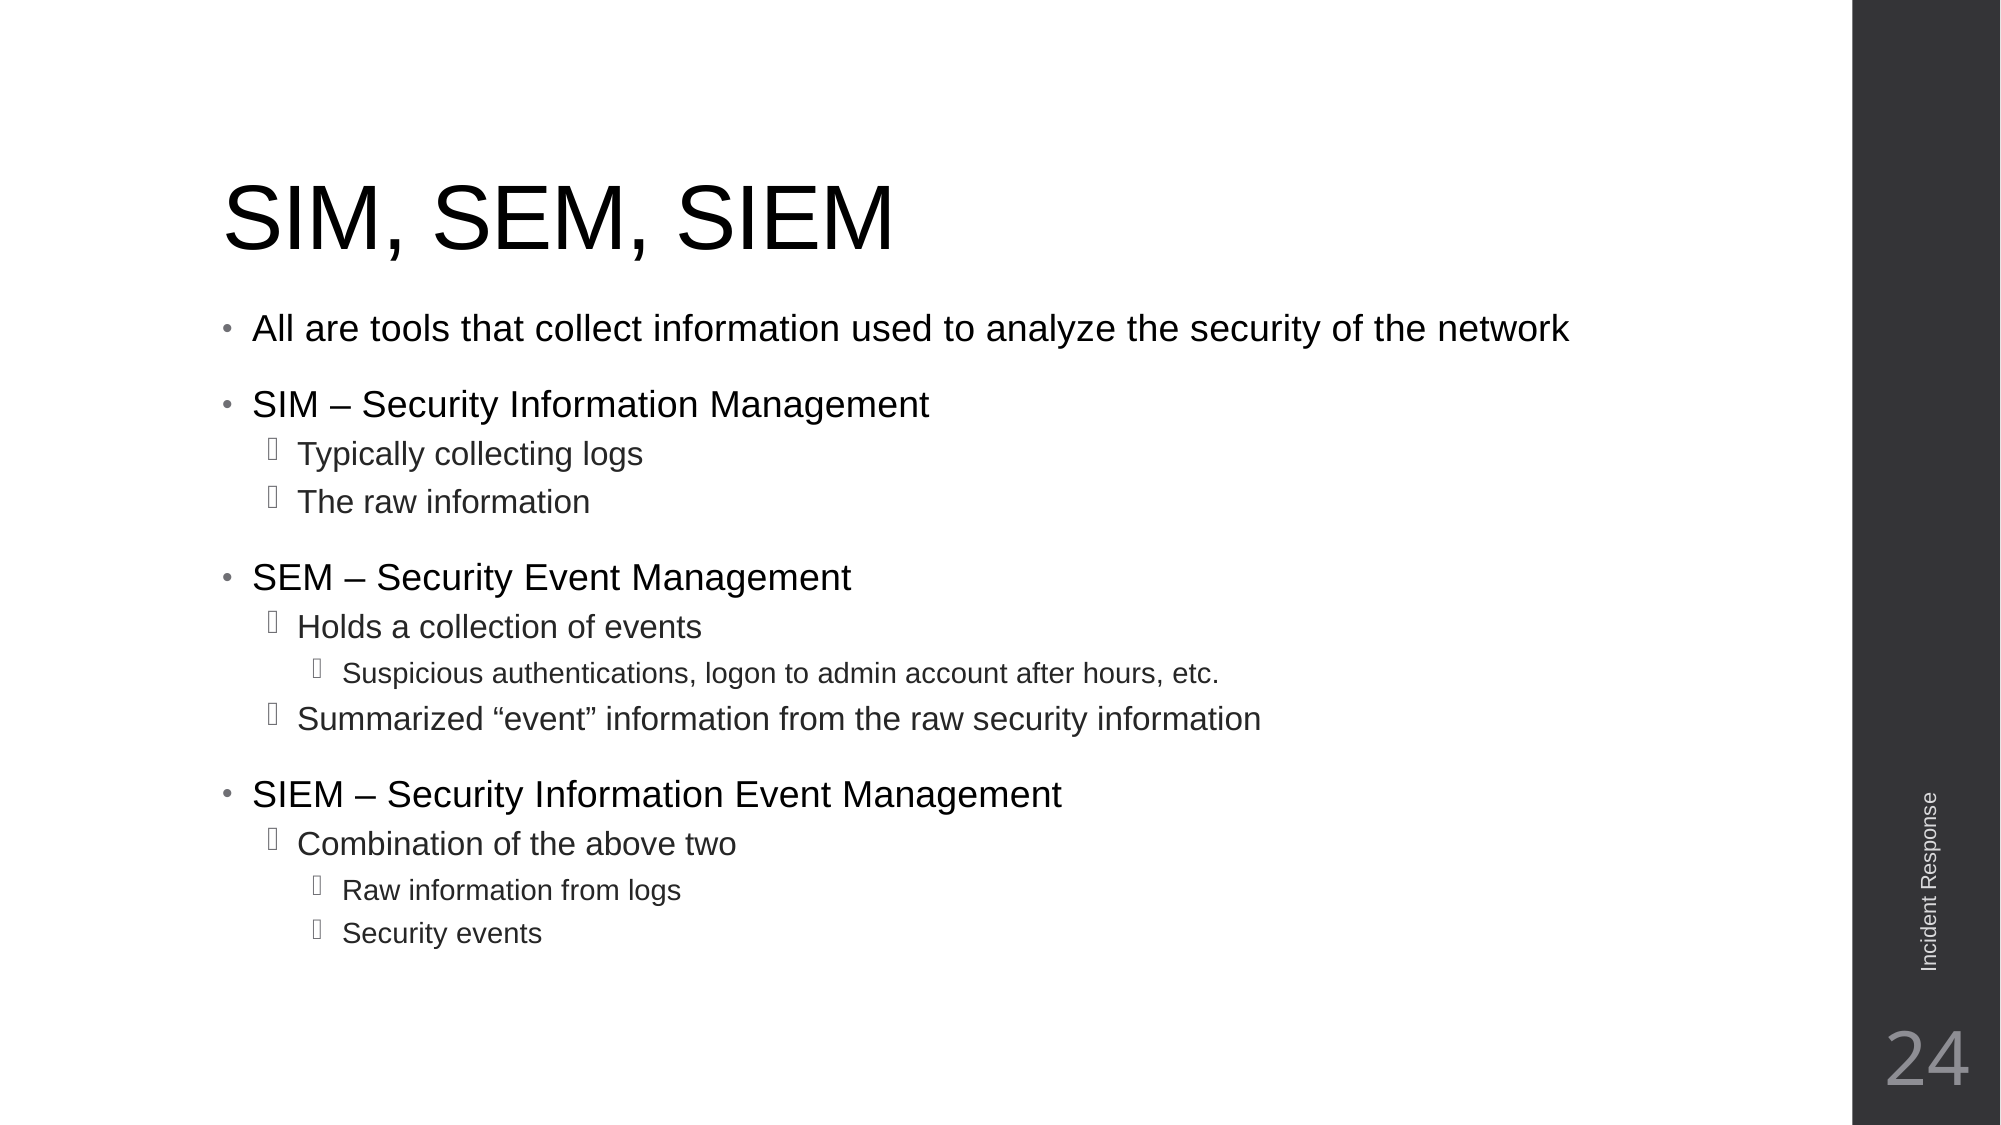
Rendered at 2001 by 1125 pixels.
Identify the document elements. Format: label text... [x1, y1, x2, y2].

list All are tools that collect information used to analyze the security of the network SIM – Security Information Management Typically collecting logs The raw information SEM – Security Event Management Holds a collection of events Suspicious authentications, logon to admin account after hours, etc. Summarized “event” information from the raw security information SIEM – Security Information Event Management Combination of the above two Raw information from logs Security events [206, 299, 1617, 1014]
footer Incident Response [1897, 400, 1958, 988]
title SIM, SEM, SIEM [206, 60, 1797, 278]
slide_number 24 [1852, 1012, 2000, 1110]
